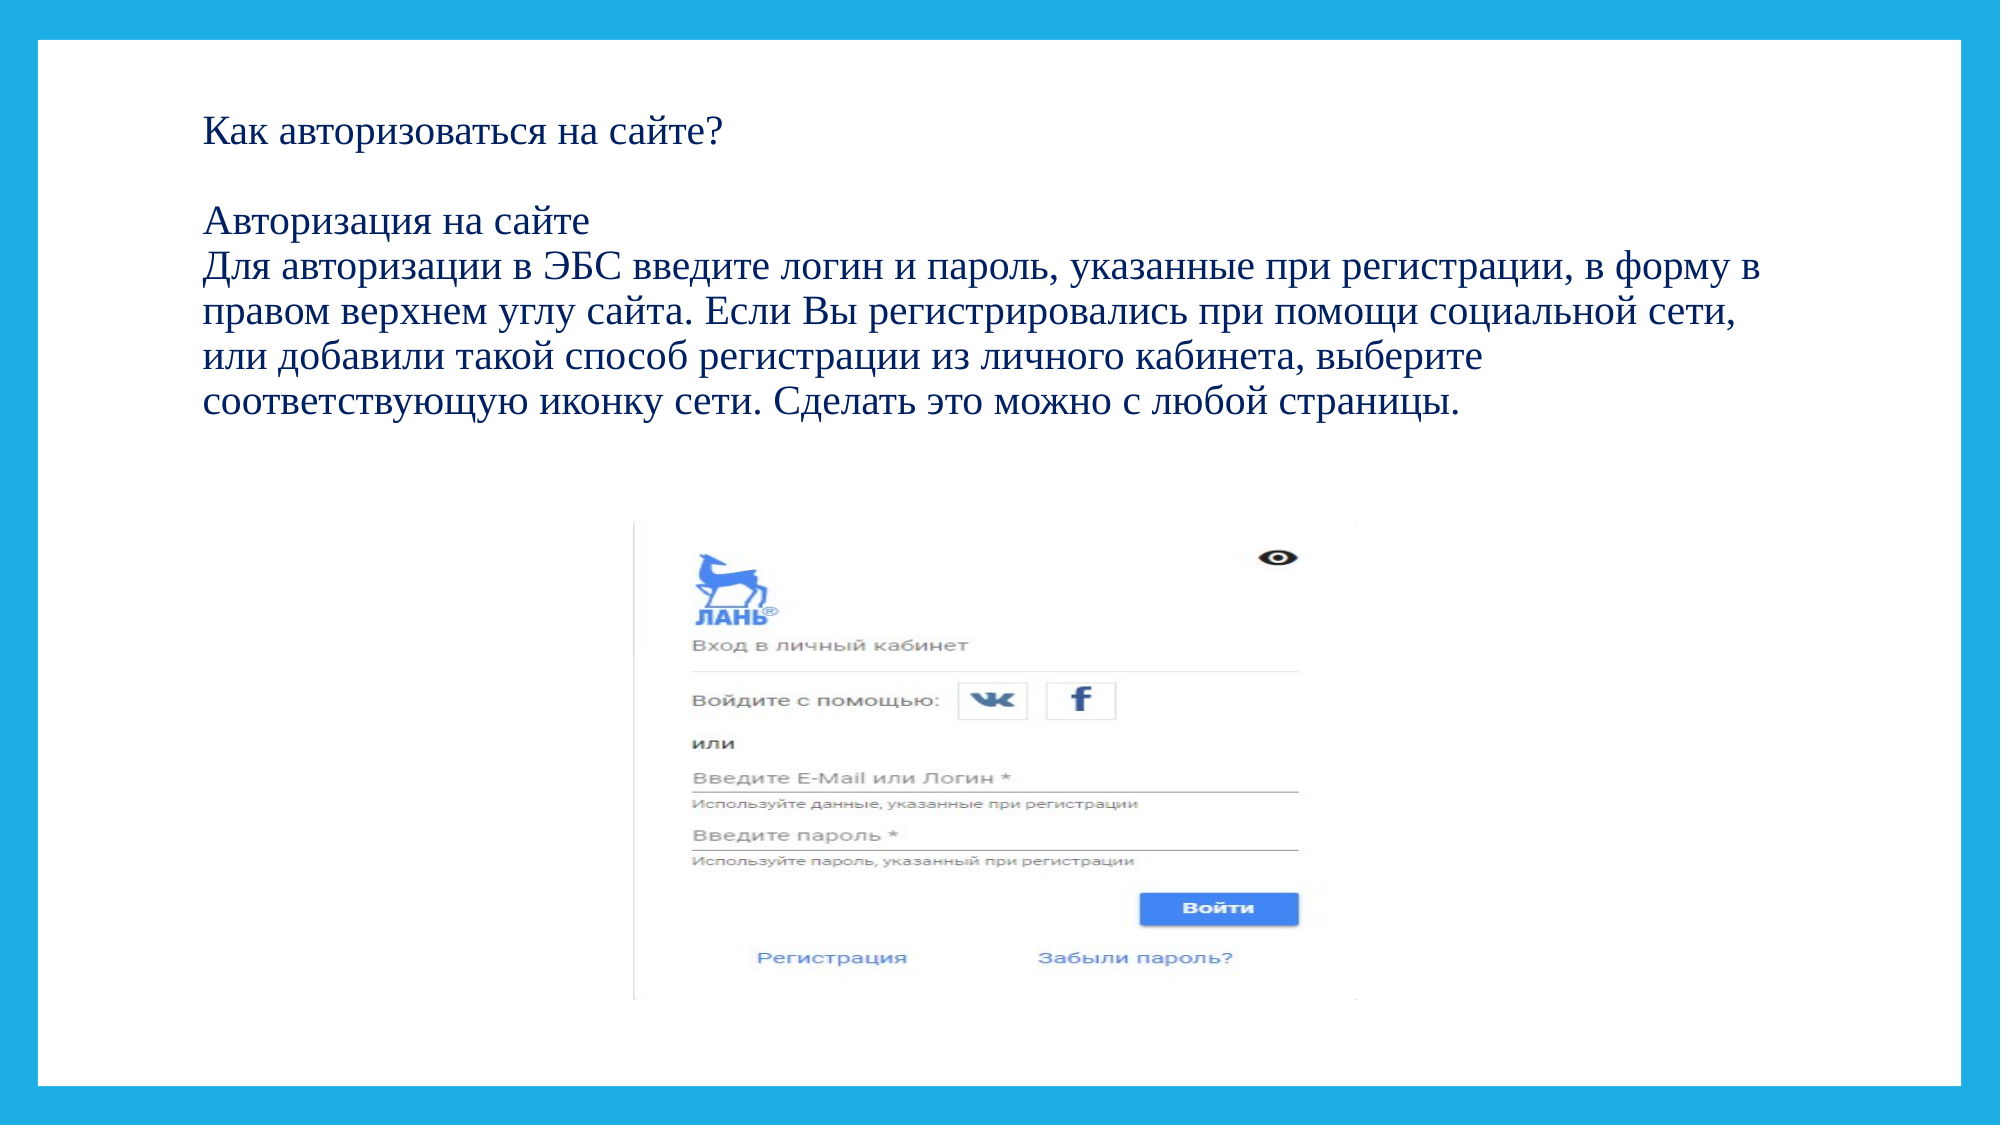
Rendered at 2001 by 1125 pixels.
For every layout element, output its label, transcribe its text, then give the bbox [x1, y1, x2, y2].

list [633, 521, 1357, 1001]
title Как авторизоваться на сайте? Авторизация на сайте Для авторизации в ЭБС введите логин и пароль, указанные при регистрации, в форму в правом верхнем углу сайта. Если Вы регистрировались при помощи социальной сети, или добавили такой способ регистрации из личного кабинета, выберите соответствующую иконку сети. Сделать это можно с любой страницы. [187, 99, 1808, 482]
